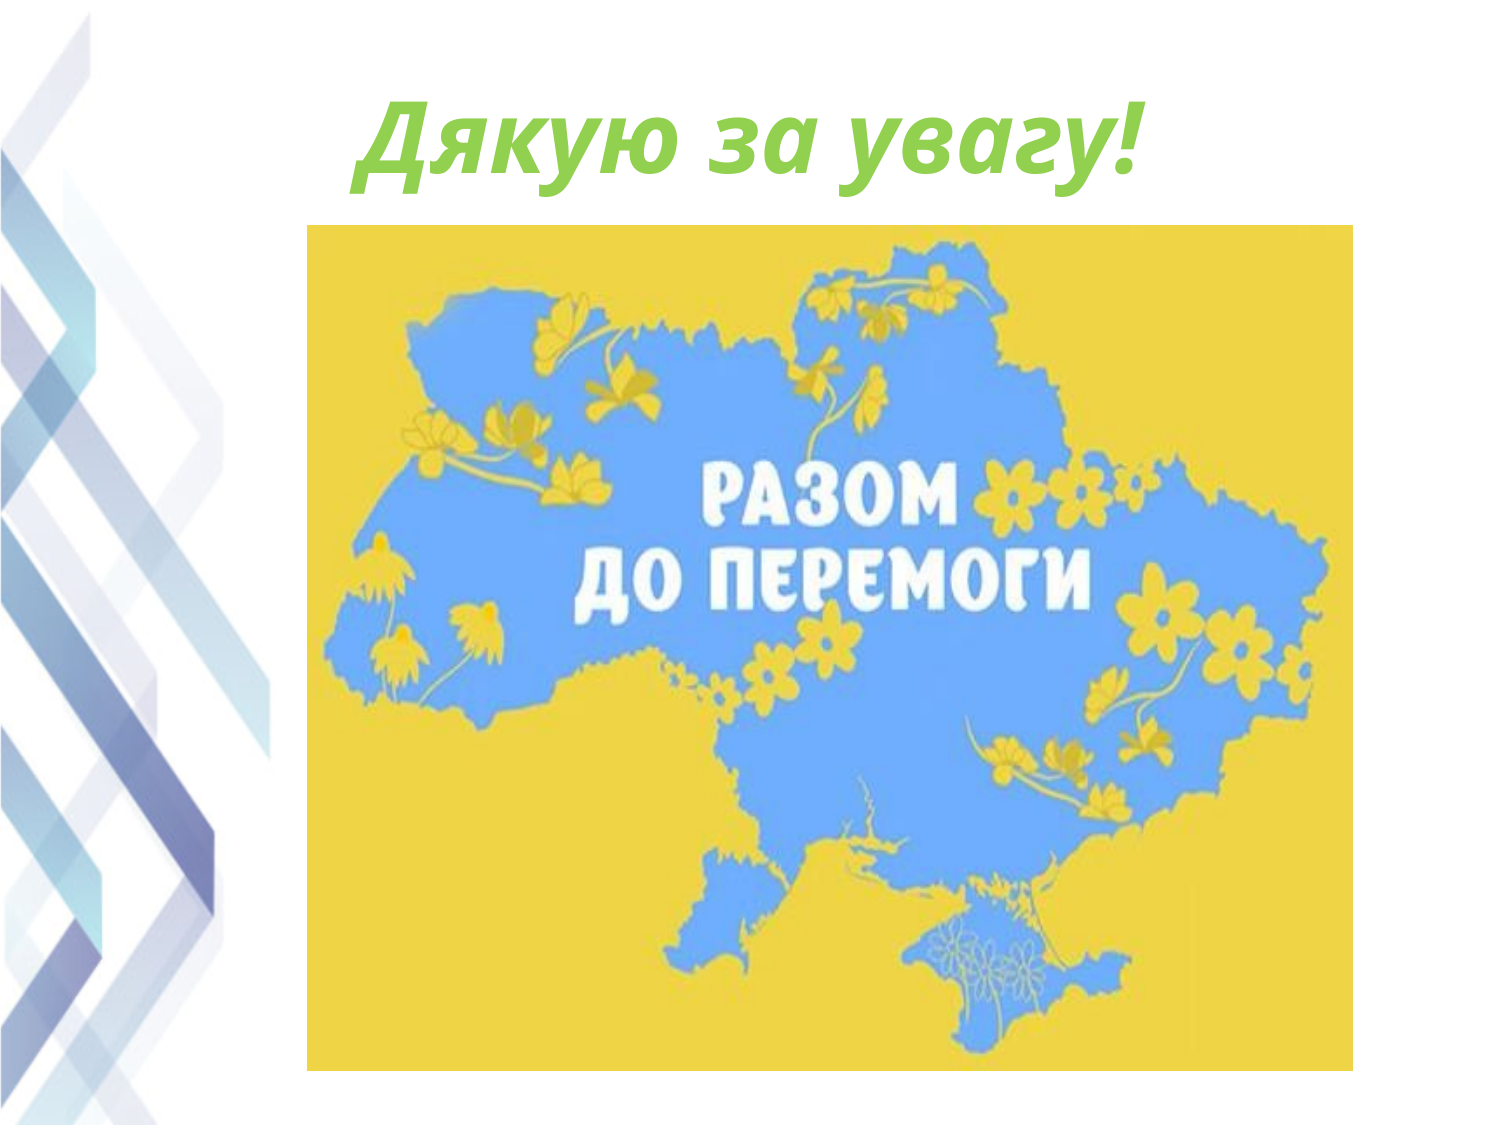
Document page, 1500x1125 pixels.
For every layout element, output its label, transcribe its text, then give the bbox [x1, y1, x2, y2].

picture [307, 225, 1353, 1071]
title Дякую за увагу! [357, 37, 1353, 225]
picture [2, 0, 285, 1125]
